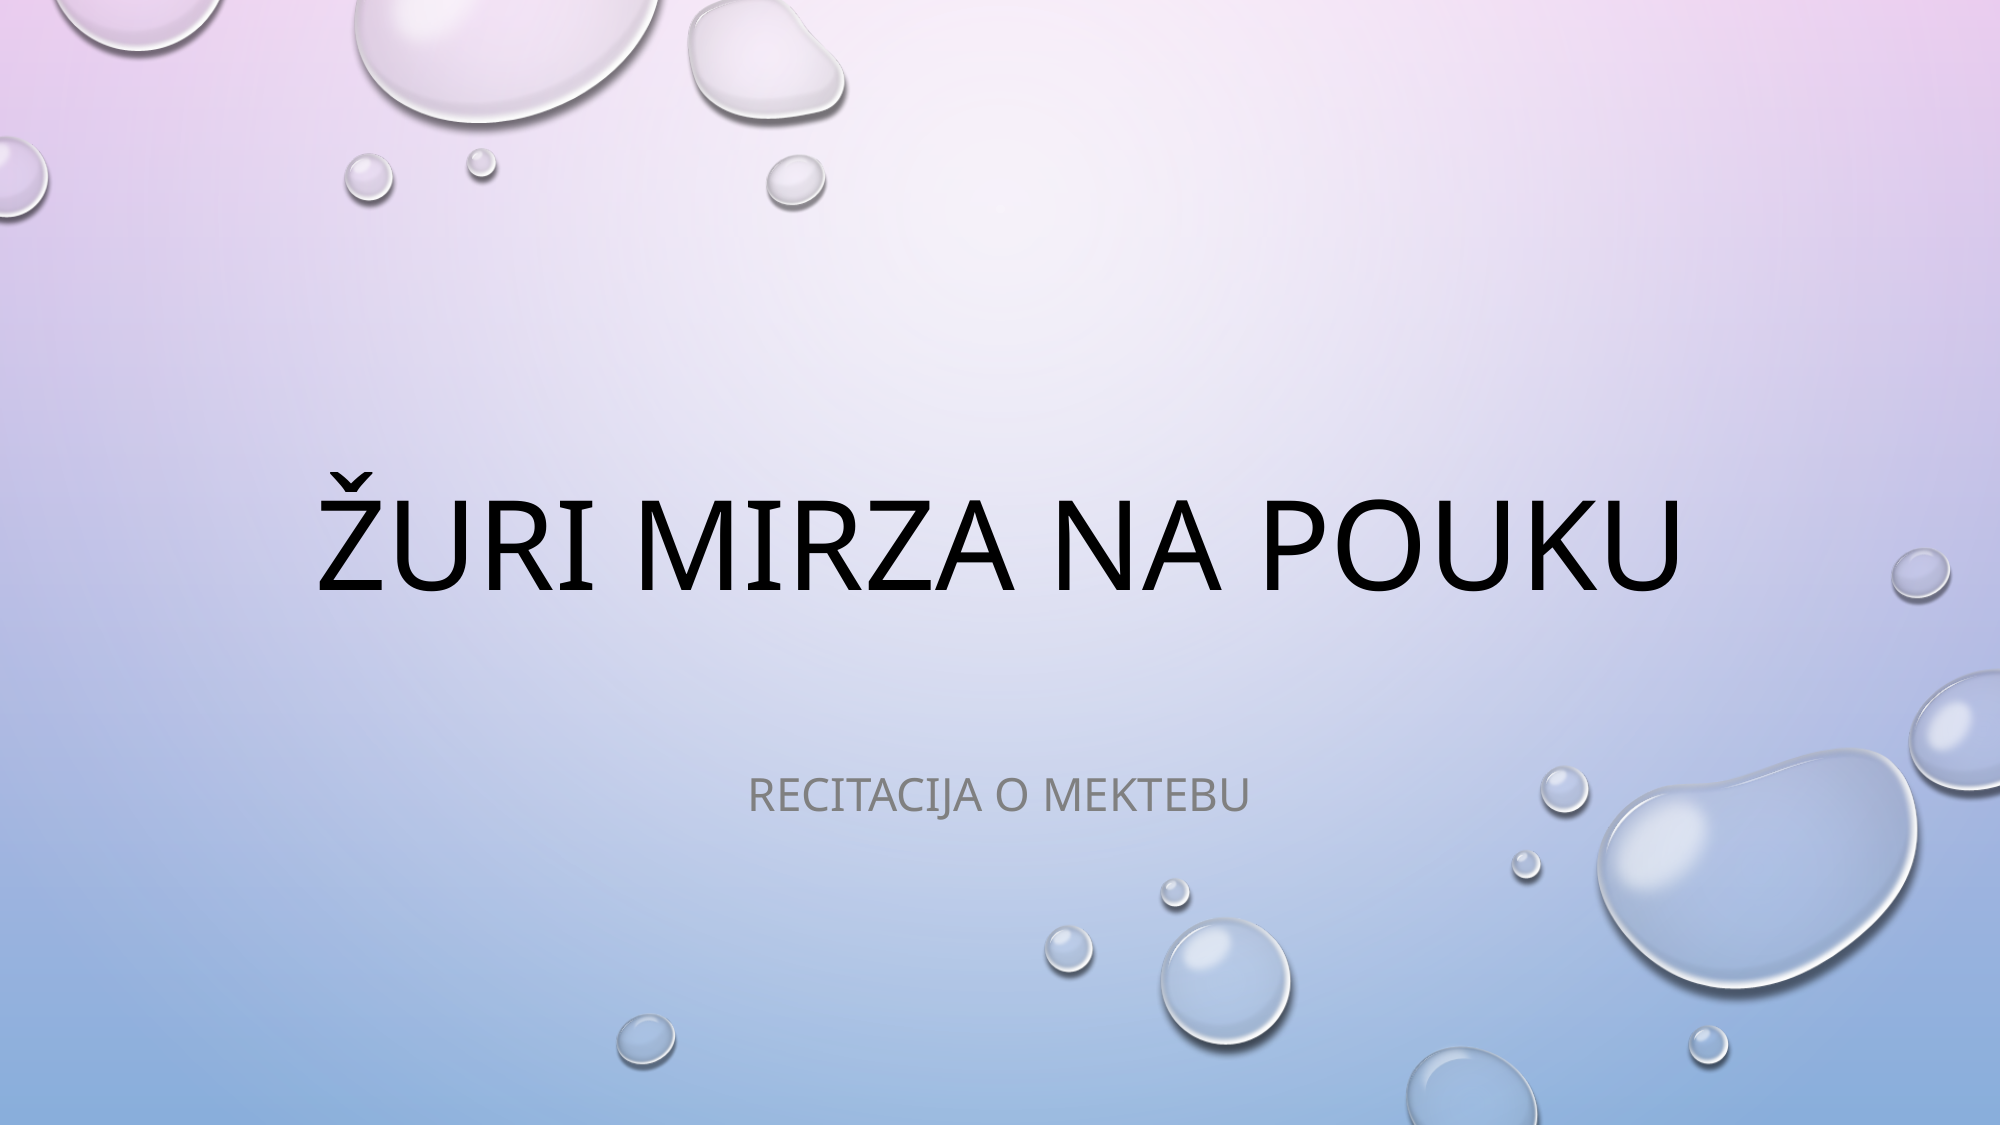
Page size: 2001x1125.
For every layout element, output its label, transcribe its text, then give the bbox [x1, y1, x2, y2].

subtitle Recitacija o mektebu [287, 746, 1713, 863]
picture [0, 0, 2000, 1125]
title Žuri mirza na pouku [107, 64, 1898, 625]
